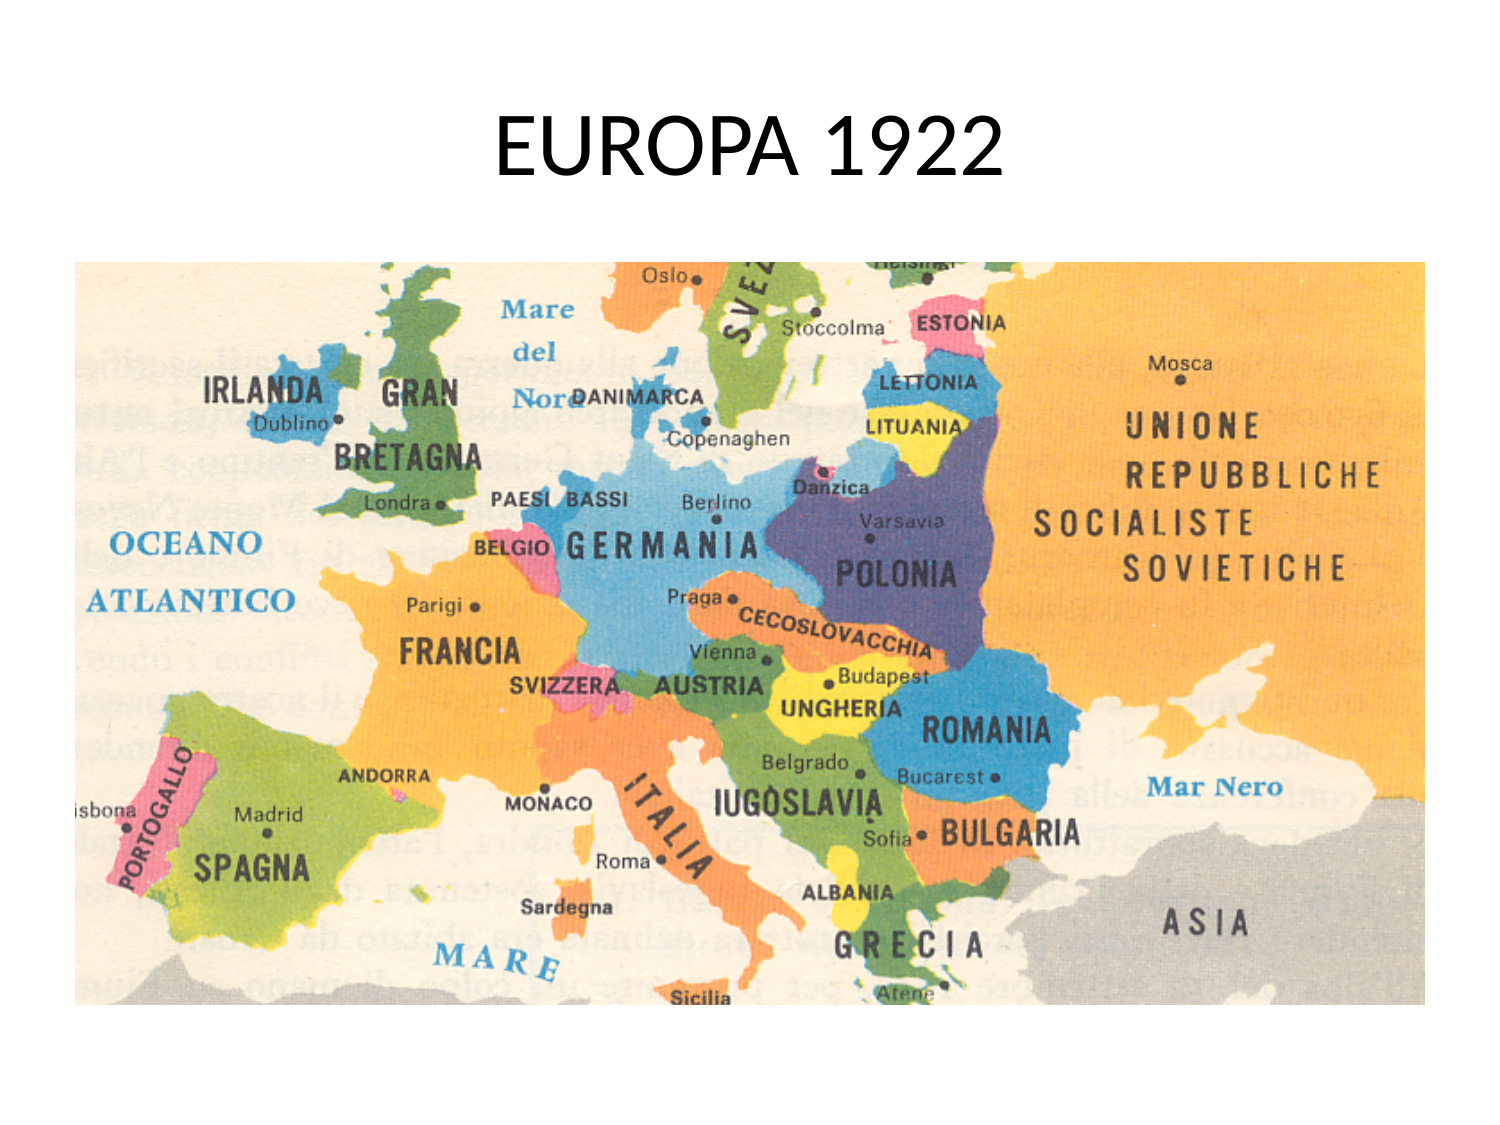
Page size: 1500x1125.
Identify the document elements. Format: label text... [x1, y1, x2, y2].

title EUROPA 1922 [75, 45, 1425, 233]
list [74, 262, 1426, 1006]
